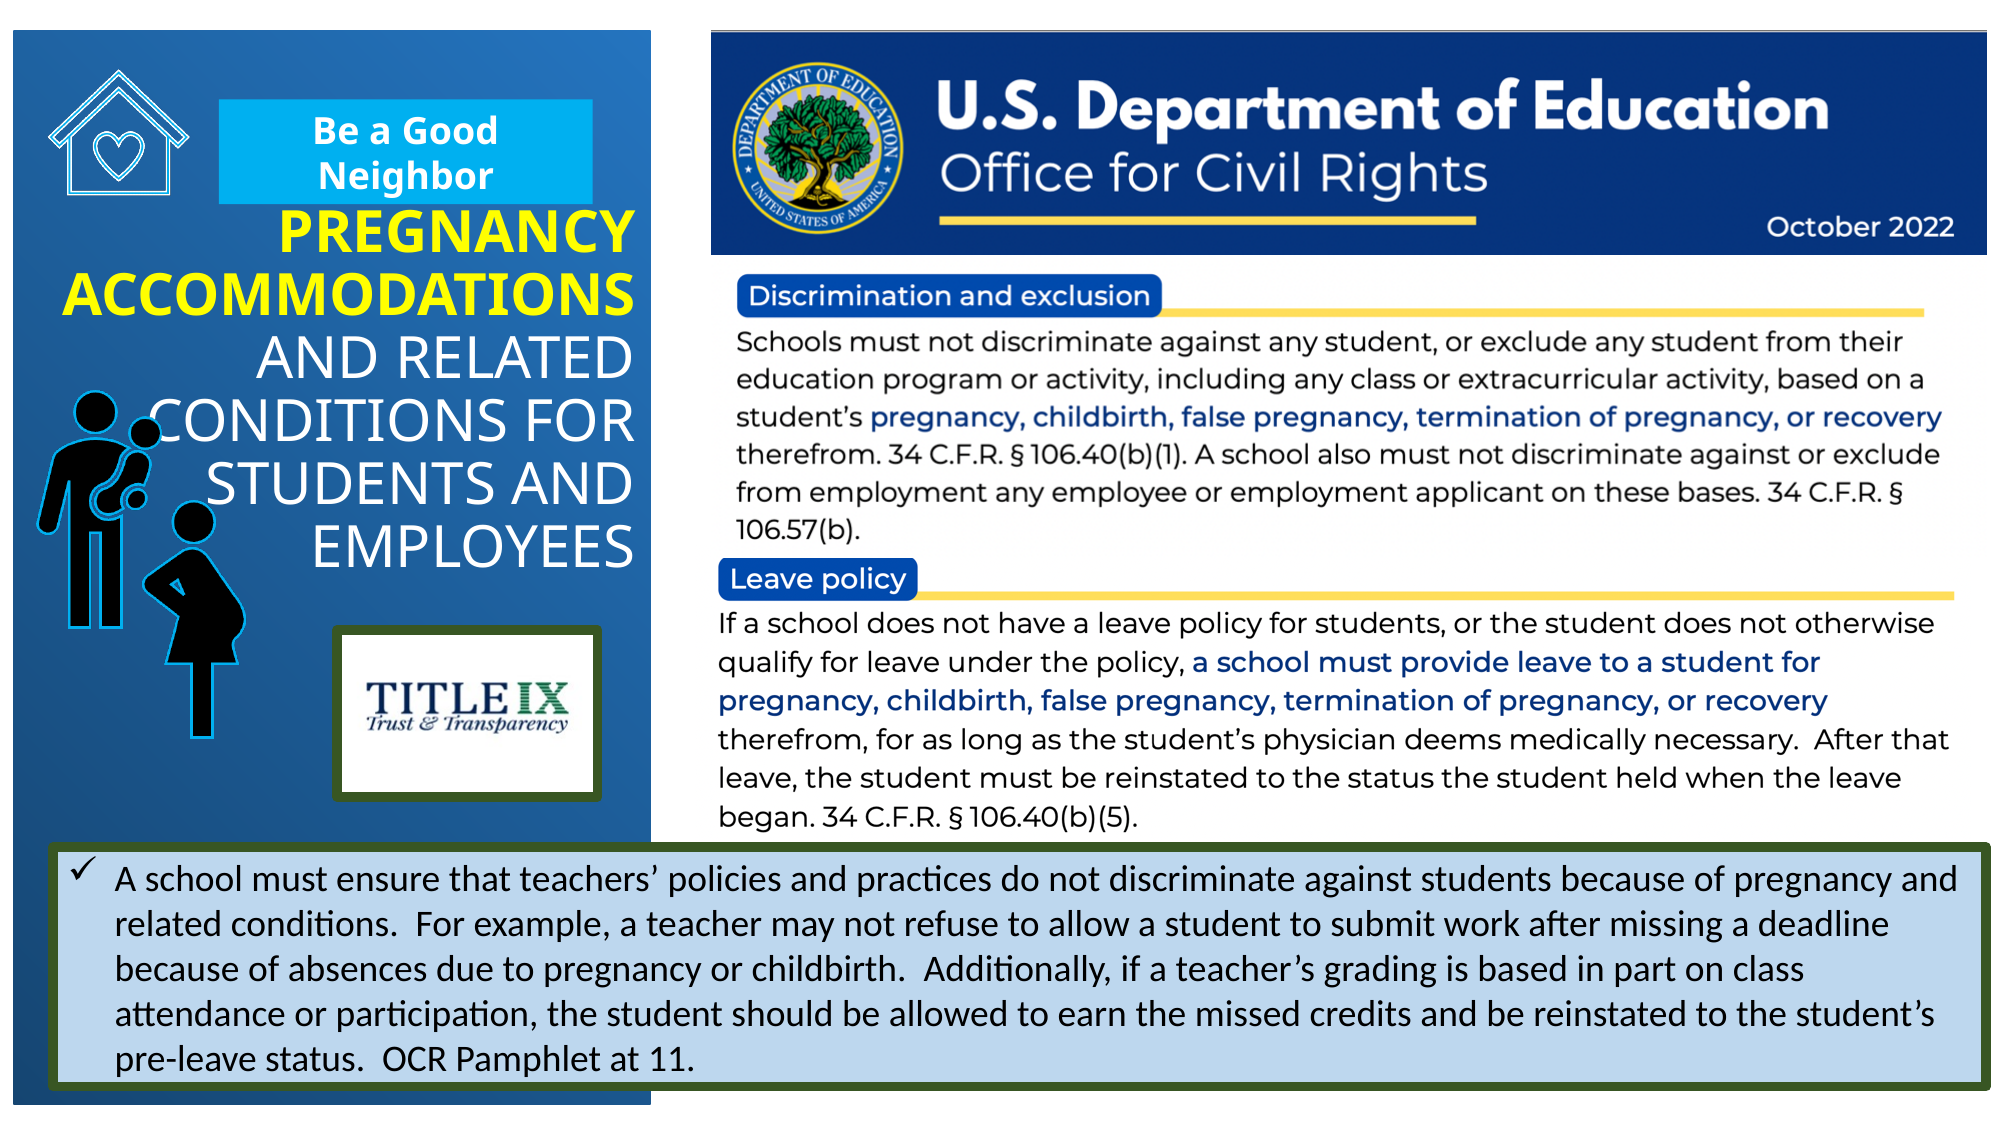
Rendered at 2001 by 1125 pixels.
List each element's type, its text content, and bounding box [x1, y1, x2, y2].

picture [695, 30, 1987, 851]
picture [341, 634, 593, 793]
picture [37, 52, 200, 215]
text_box Be a Good Neighbor [218, 99, 593, 205]
text_box A school must ensure that teachers’ policies and practices do not discriminate against students because of pregnancy and related conditions. For example, a teacher may not refuse to allow a student to submit work after missing a deadline because of absences due to pregnancy or childbirth. Additionally, if a teacher’s grading is based in part on class attendance or participation, the student should be allowed to earn the missed credits and be reinstated to the student’s pre-leave status. OCR Pamphlet at 11. [52, 846, 1987, 1087]
title PREGNANCY ACCOMMODATIONS AND RELATED CONDITIONS FOR STUDENTS AND EMPLOYEES [13, 30, 651, 1105]
picture [0, 383, 325, 745]
